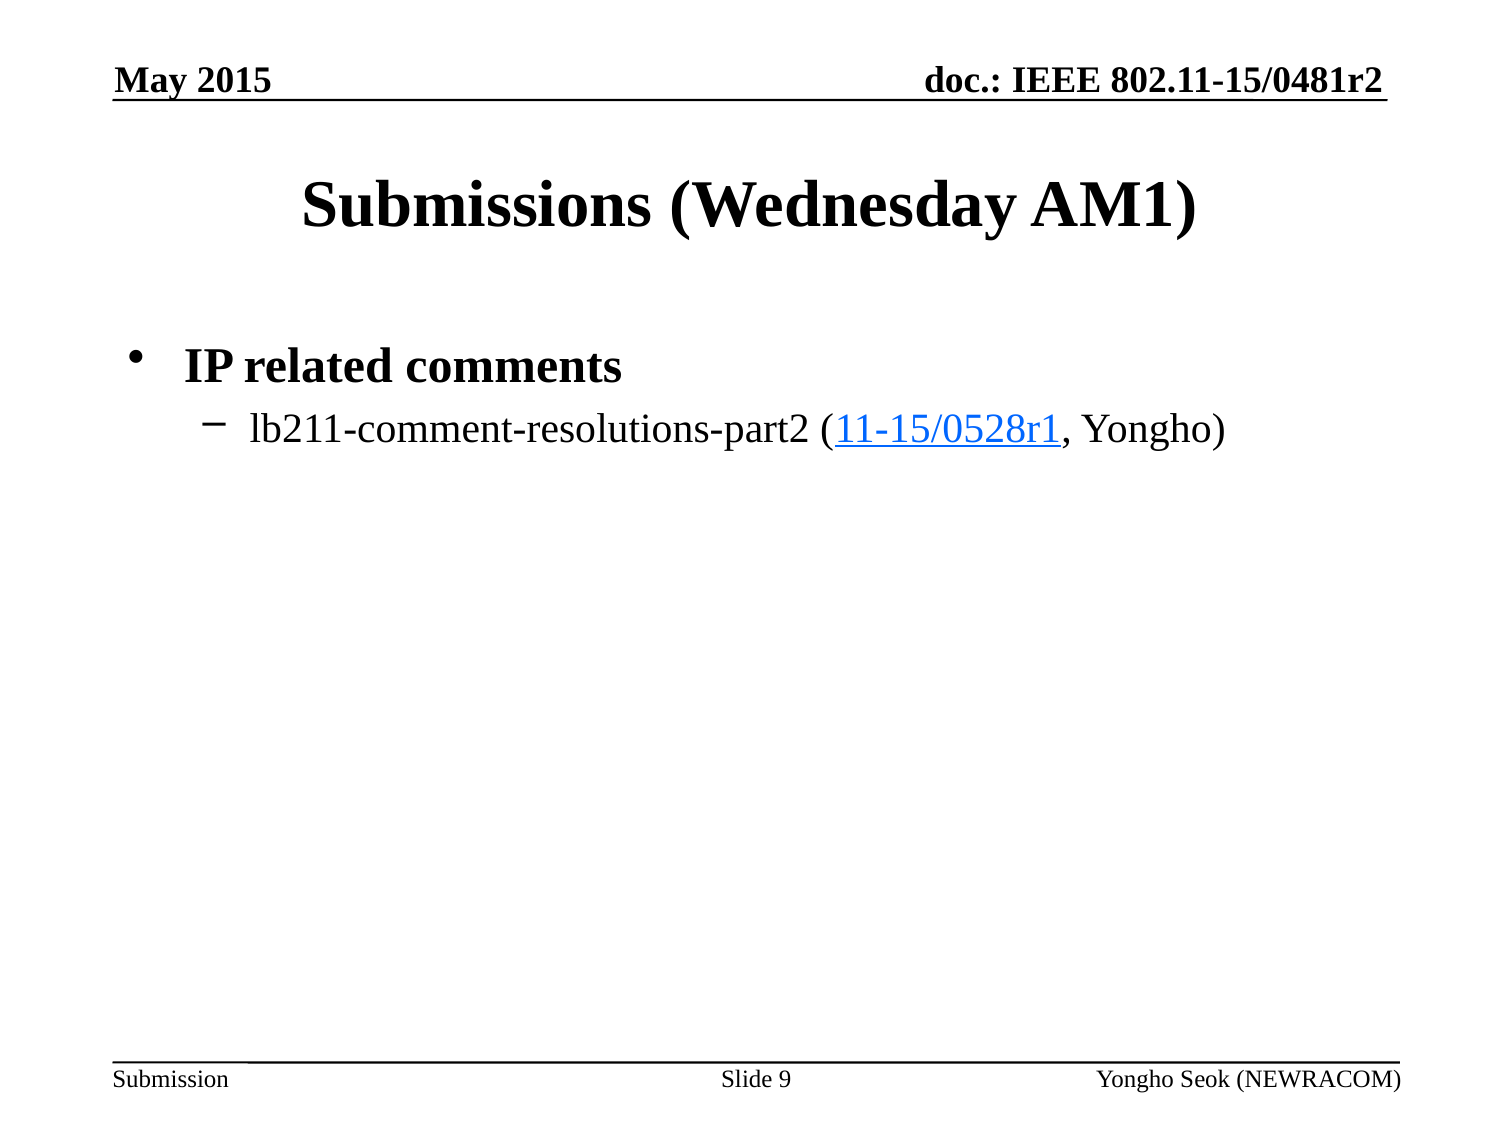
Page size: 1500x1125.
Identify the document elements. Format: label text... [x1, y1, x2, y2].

footer Yongho Seok (NEWRACOM) [1088, 1061, 1402, 1093]
slide_number Slide 9 [712, 1061, 800, 1093]
list IP related comments lb211-comment-resolutions-part2 (11-15/0528r1, Yongho) [112, 324, 1388, 1001]
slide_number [114, 54, 274, 101]
title Submissions (Wednesday AM1) [112, 112, 1388, 288]
